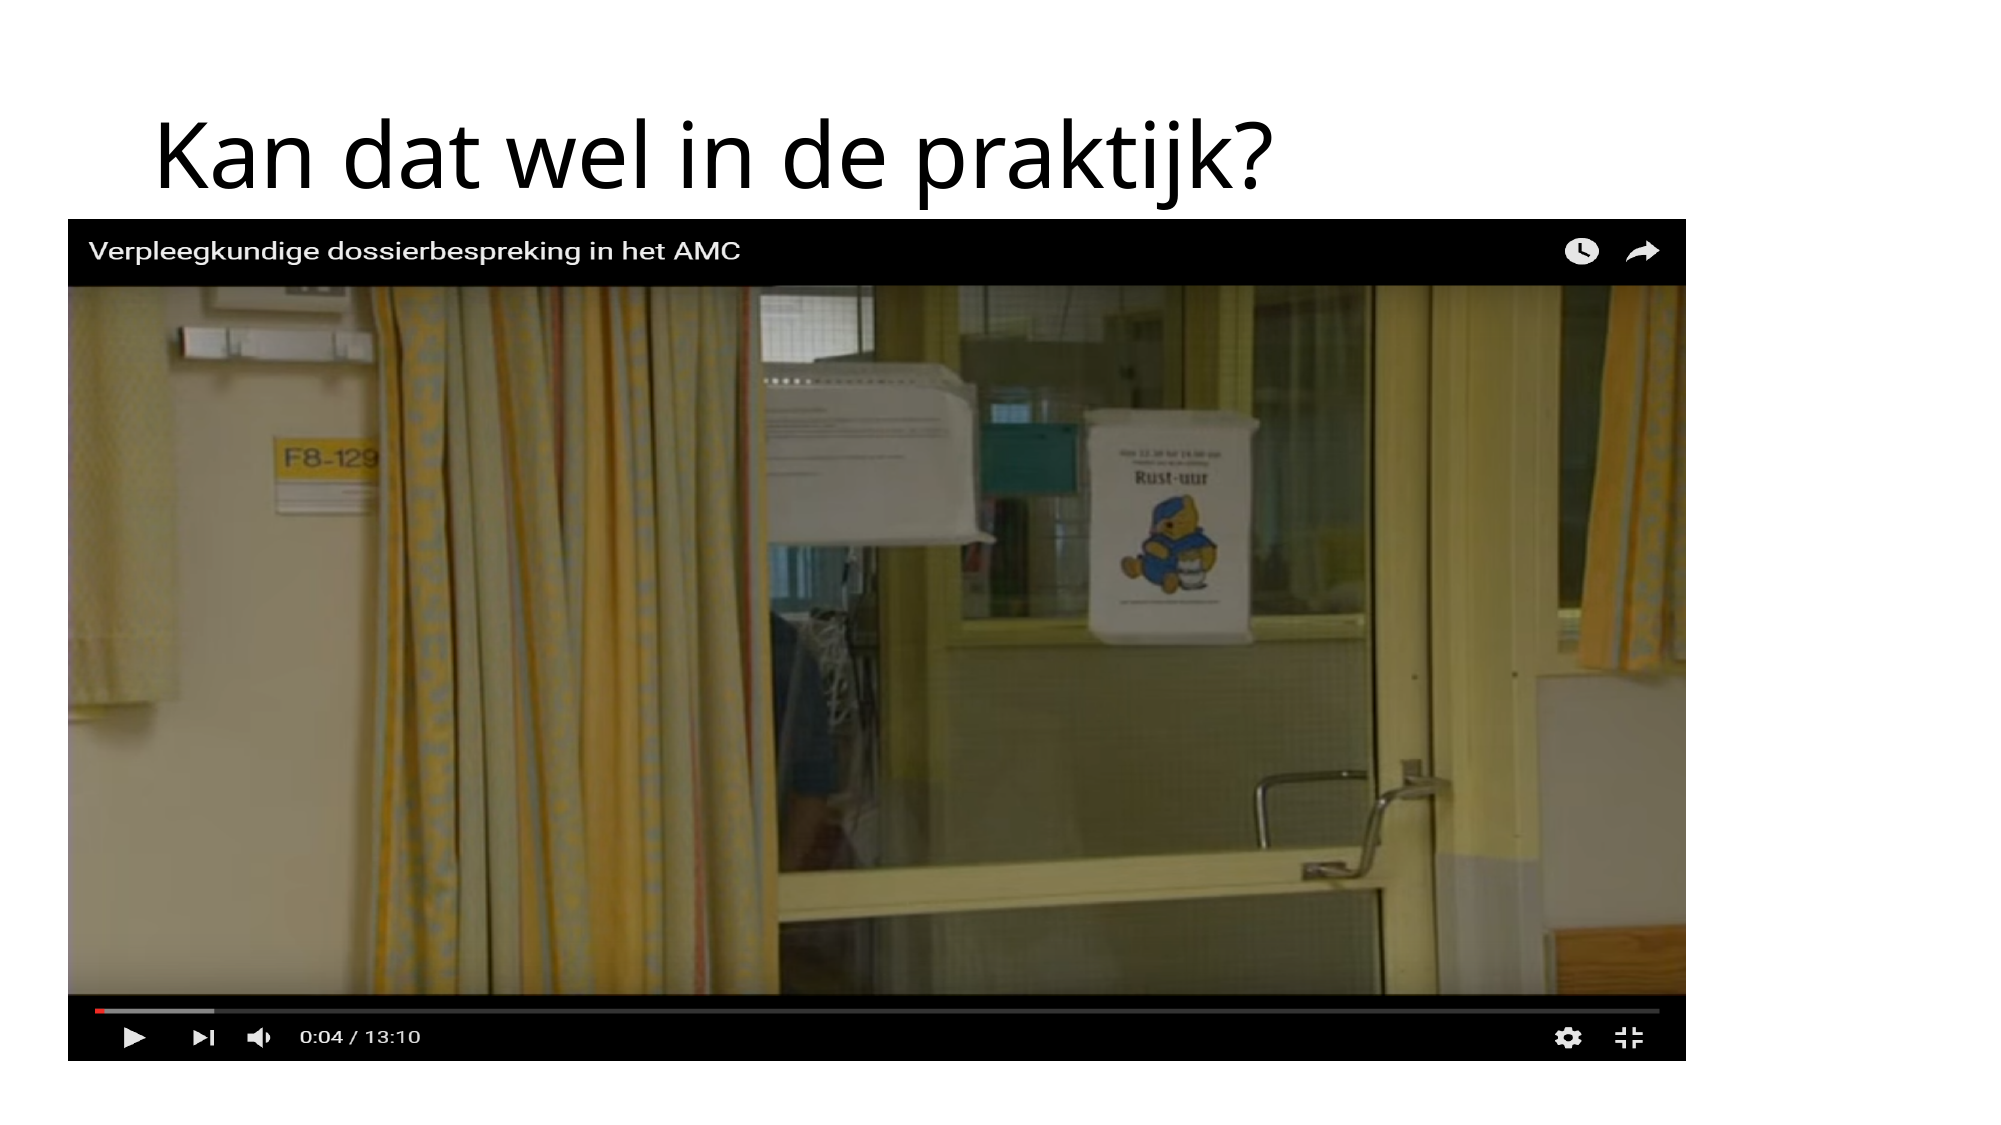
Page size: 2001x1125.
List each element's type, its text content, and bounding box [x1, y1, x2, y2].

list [68, 219, 1686, 1061]
title Kan dat wel in de praktijk? [137, 59, 1863, 258]
